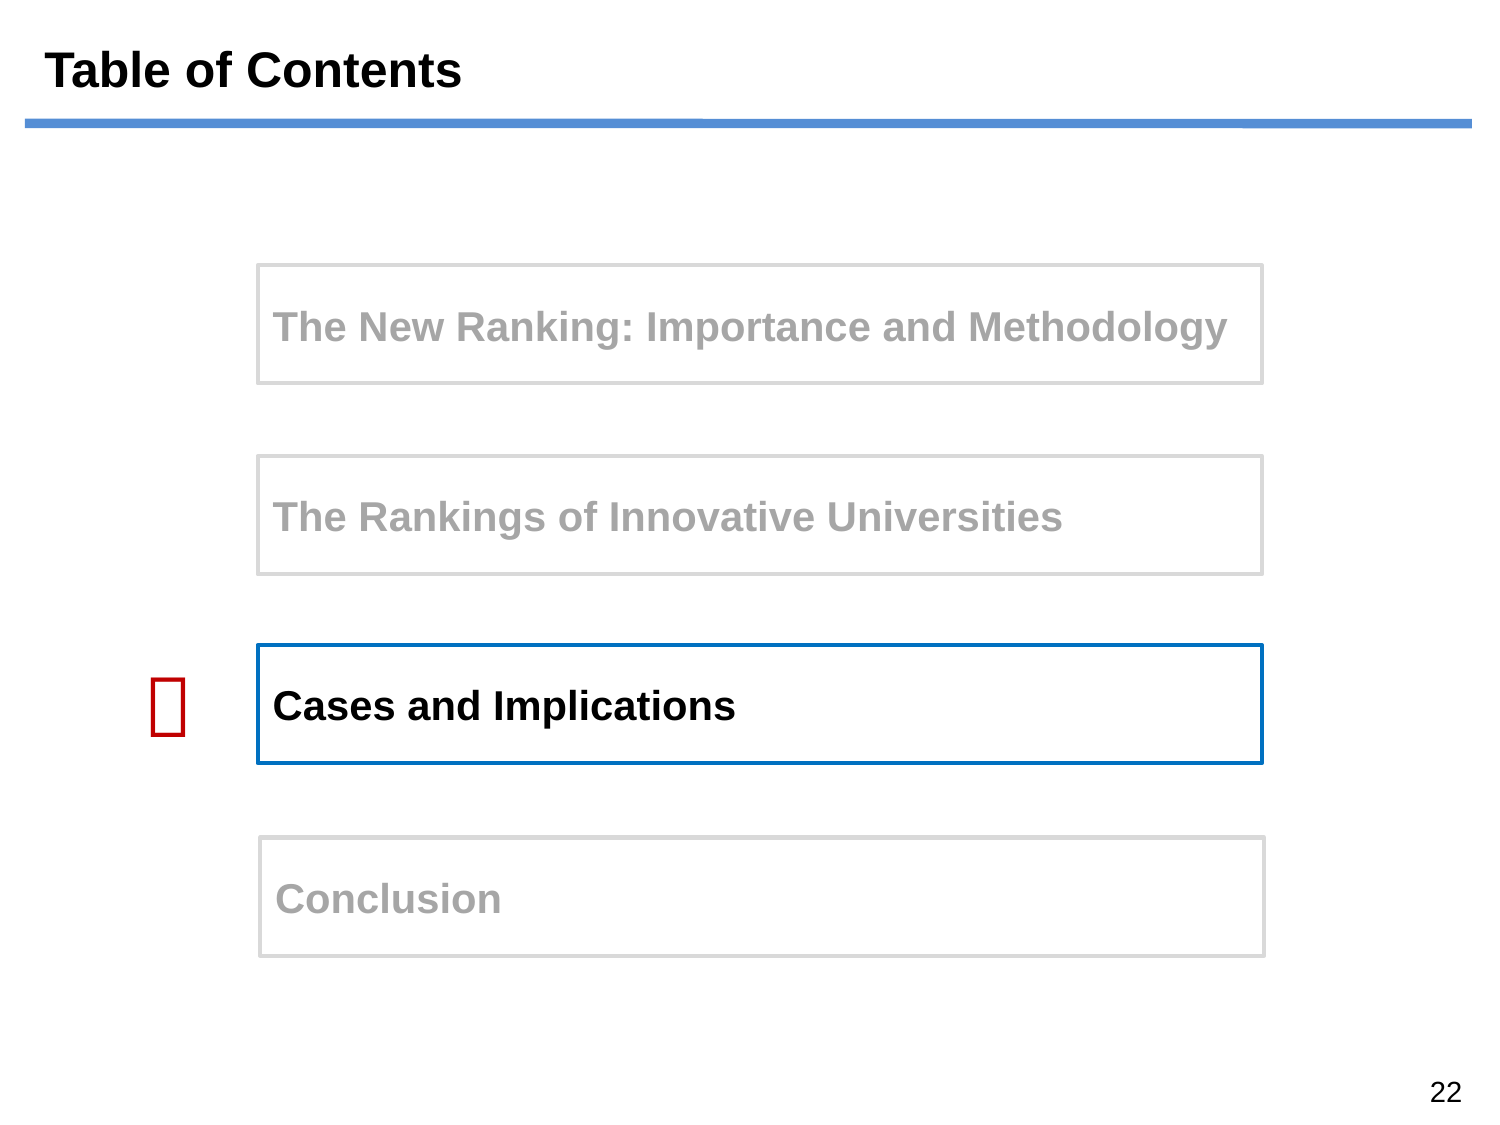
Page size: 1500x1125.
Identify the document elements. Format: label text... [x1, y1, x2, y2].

text_box Cases and Implications [256, 643, 1264, 765]
text_box The New Ranking: Importance and Methodology [256, 263, 1264, 385]
text_box  [129, 647, 253, 762]
slide_number 22 [1395, 1066, 1497, 1119]
text_box Conclusion [258, 835, 1266, 958]
text_box The Rankings of Innovative Universities [256, 454, 1264, 576]
title Table of Contents [29, 20, 1377, 114]
